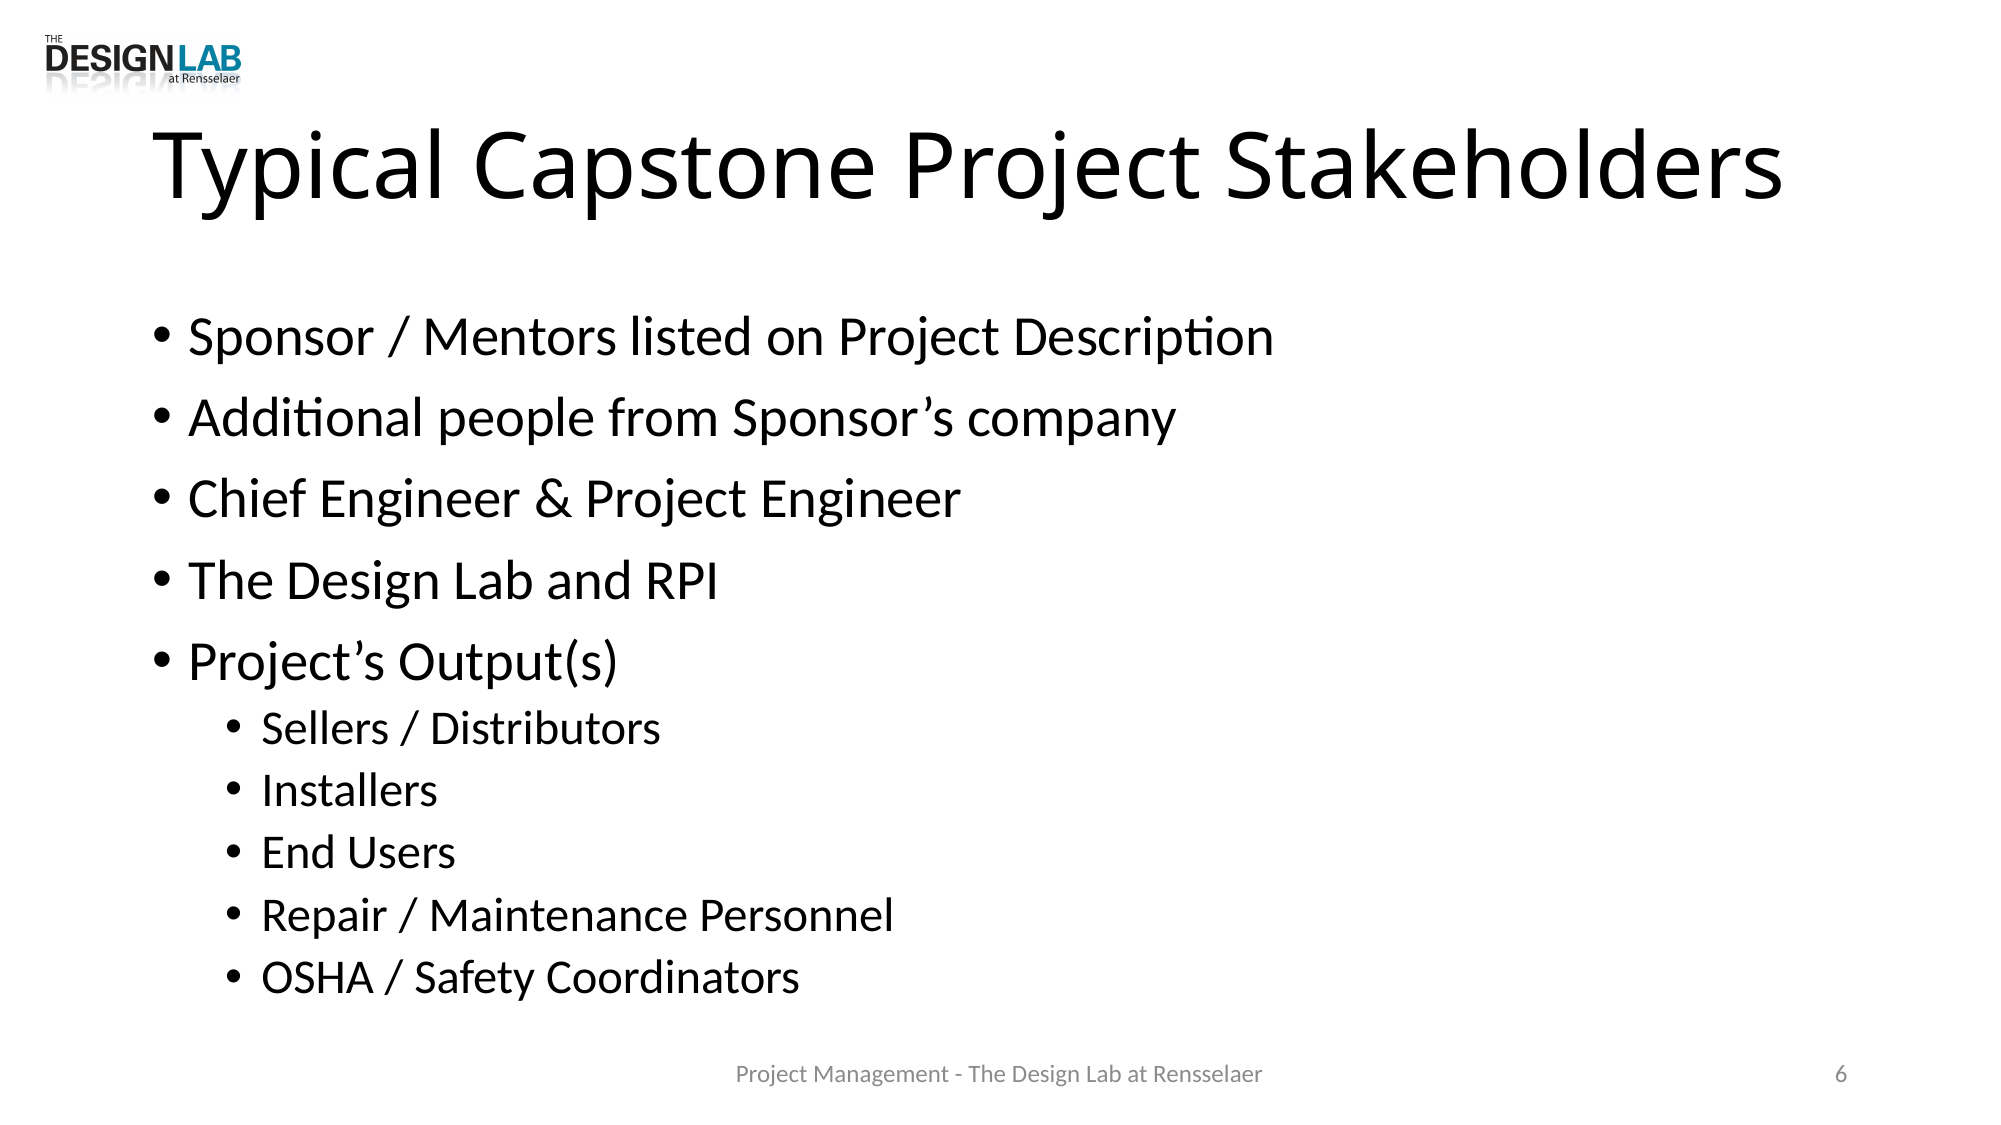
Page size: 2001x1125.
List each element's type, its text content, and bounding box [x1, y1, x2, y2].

list Sponsor / Mentors listed on Project Description Additional people from Sponsor’s company Chief Engineer & Project Engineer The Design Lab and RPI Project’s Output(s) Sellers / Distributors Installers End Users Repair / Maintenance Personnel OSHA / Safety Coordinators [137, 299, 1863, 1014]
footer Project Management - The Design Lab at Rensselaer [662, 1042, 1338, 1103]
slide_number 6 [1412, 1042, 1863, 1103]
title Typical Capstone Project Stakeholders [137, 59, 1863, 278]
picture [45, 35, 241, 99]
picture [227, 49, 234, 55]
